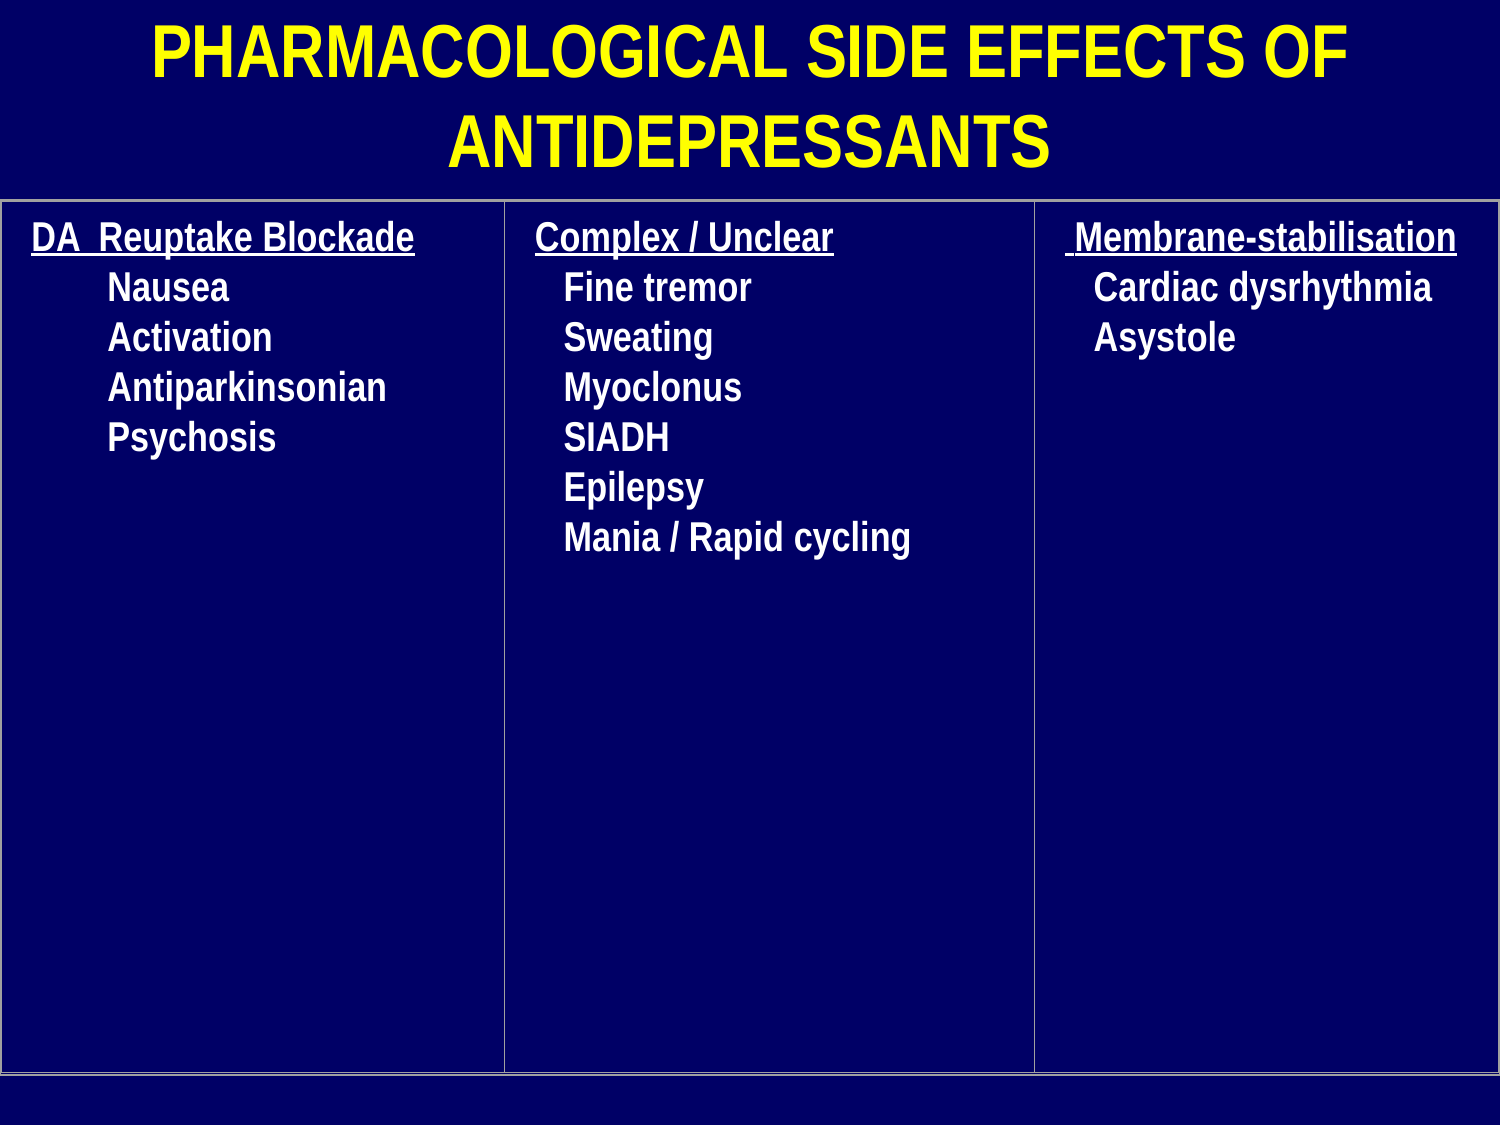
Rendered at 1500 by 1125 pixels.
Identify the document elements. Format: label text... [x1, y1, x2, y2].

title PHARMACOLOGICAL SIDE EFFECTS OF ANTIDEPRESSANTS [0, 24, 1500, 199]
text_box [0, 199, 1500, 1076]
